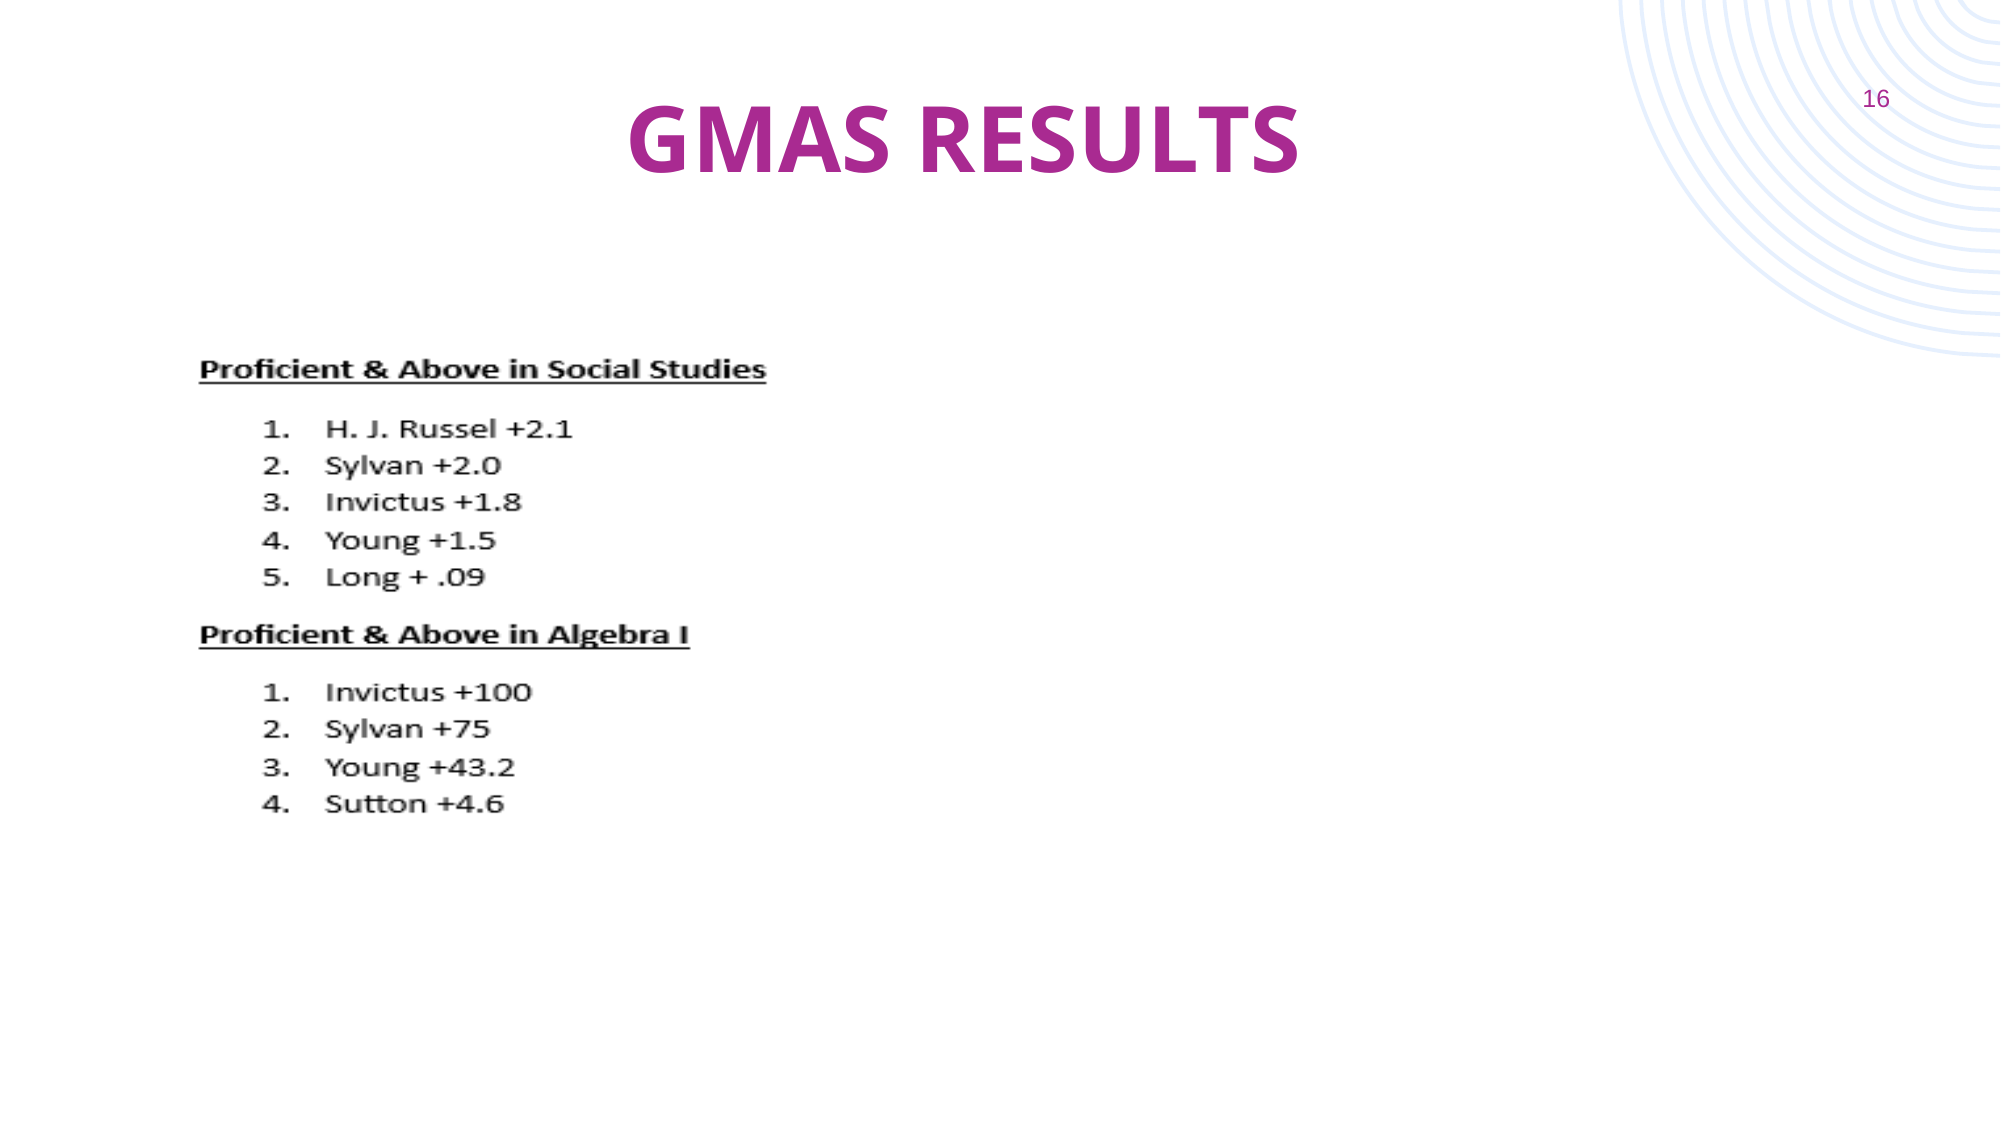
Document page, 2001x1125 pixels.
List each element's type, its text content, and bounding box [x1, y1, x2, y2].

picture [113, 321, 1776, 915]
text_box GMAS Results [88, 73, 1839, 200]
slide_number 16 [1839, 75, 1958, 120]
